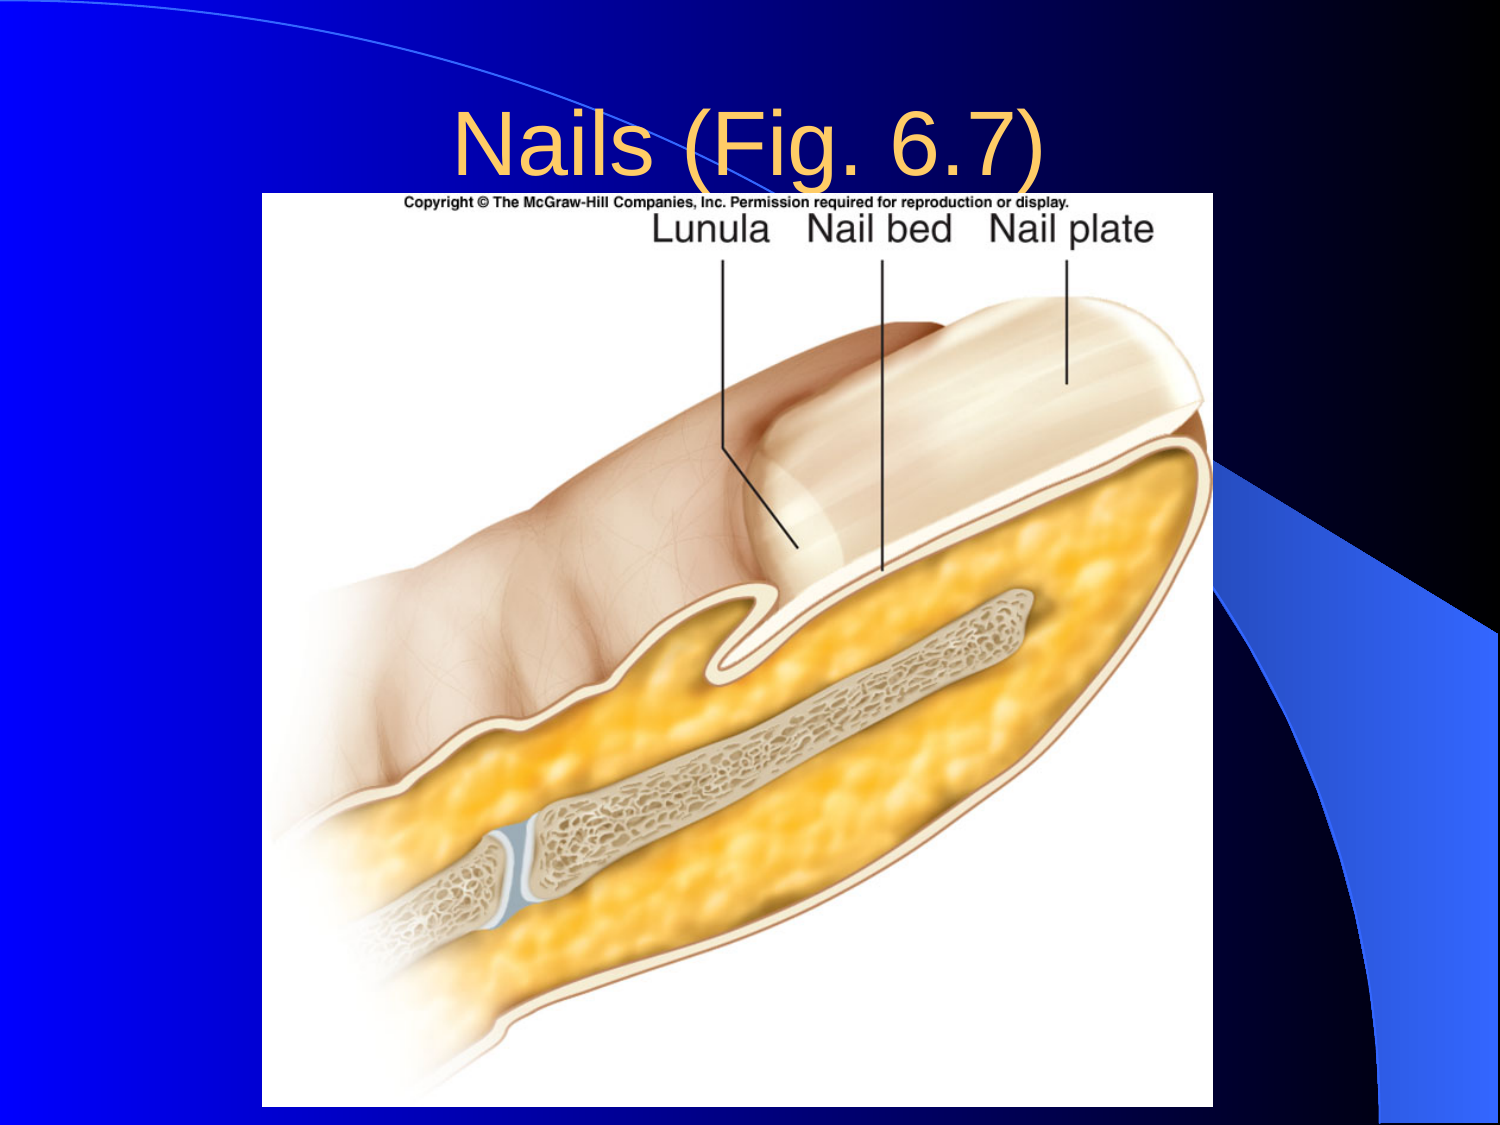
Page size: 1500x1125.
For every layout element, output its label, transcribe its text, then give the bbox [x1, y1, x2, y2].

title Nails (Fig. 6.7) [112, 99, 1388, 288]
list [262, 193, 1213, 1108]
